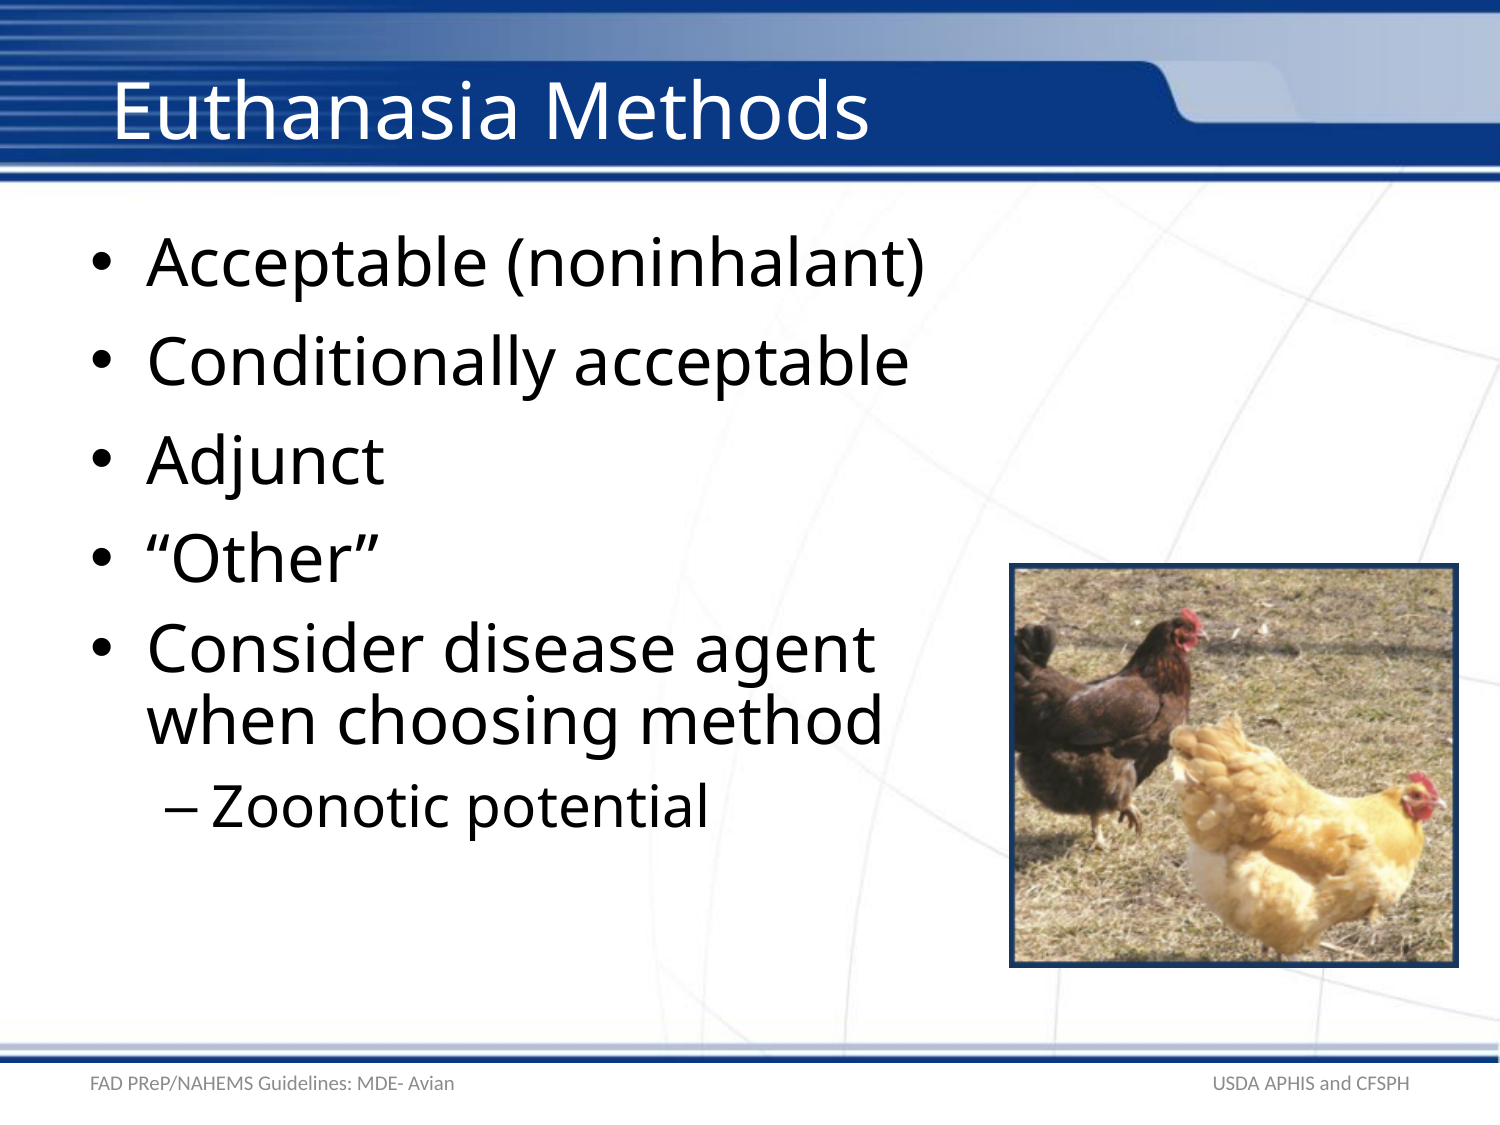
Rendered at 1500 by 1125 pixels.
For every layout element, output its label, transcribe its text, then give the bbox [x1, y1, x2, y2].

list Acceptable (noninhalant) Conditionally acceptable Adjunct “Other” Consider disease agent when choosing method Zoonotic potential [75, 212, 1425, 1025]
footer FAD PReP/NAHEMS Guidelines: MDE- Avian [75, 1042, 825, 1103]
slide_number USDA APHIS and CFSPH [1074, 1042, 1425, 1103]
picture [0, 0, 1500, 1063]
title Euthanasia Methods [75, 24, 1425, 163]
